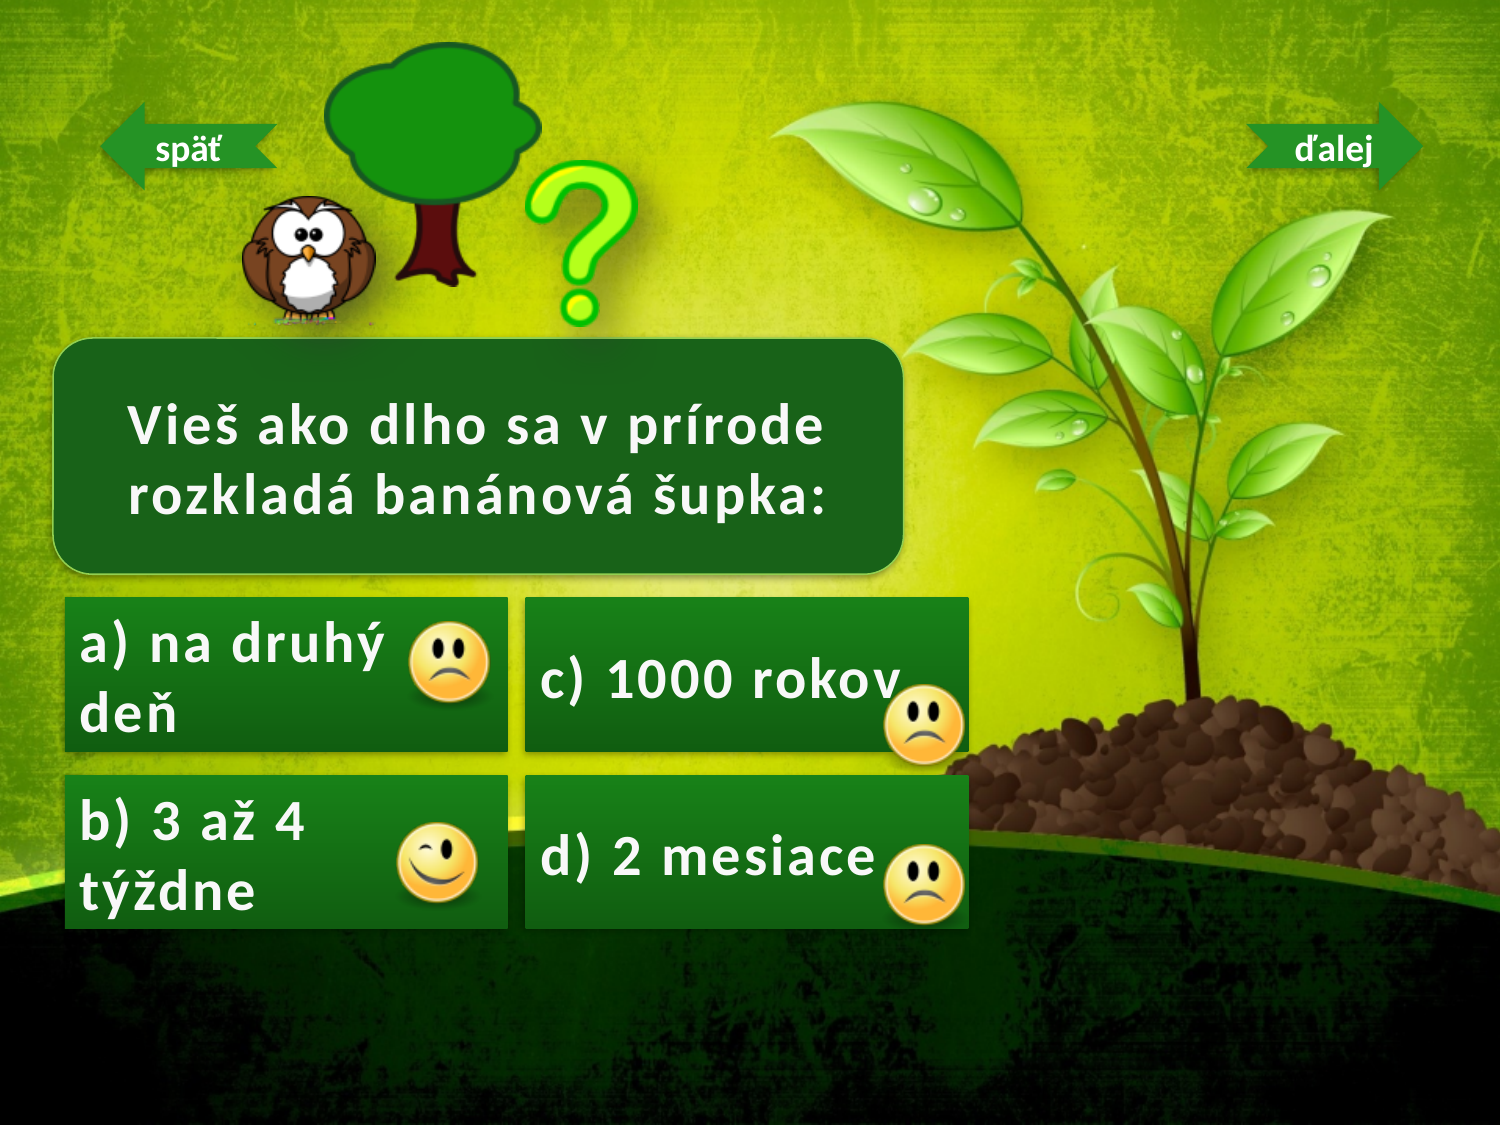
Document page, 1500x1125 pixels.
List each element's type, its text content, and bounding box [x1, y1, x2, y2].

text_box ďalej [1246, 101, 1424, 191]
text_box d) 2 mesiace [525, 775, 969, 929]
text_box b) 3 až 4 týždne [64, 775, 508, 929]
picture [0, 0, 1500, 1125]
text_box a) na druhý deň [64, 597, 508, 752]
text_box c) 1000 rokov [525, 597, 969, 752]
text_box Vieš ako dlho sa v prírode rozkladá banánová šupka: [52, 337, 905, 576]
text_box späť [100, 101, 278, 191]
